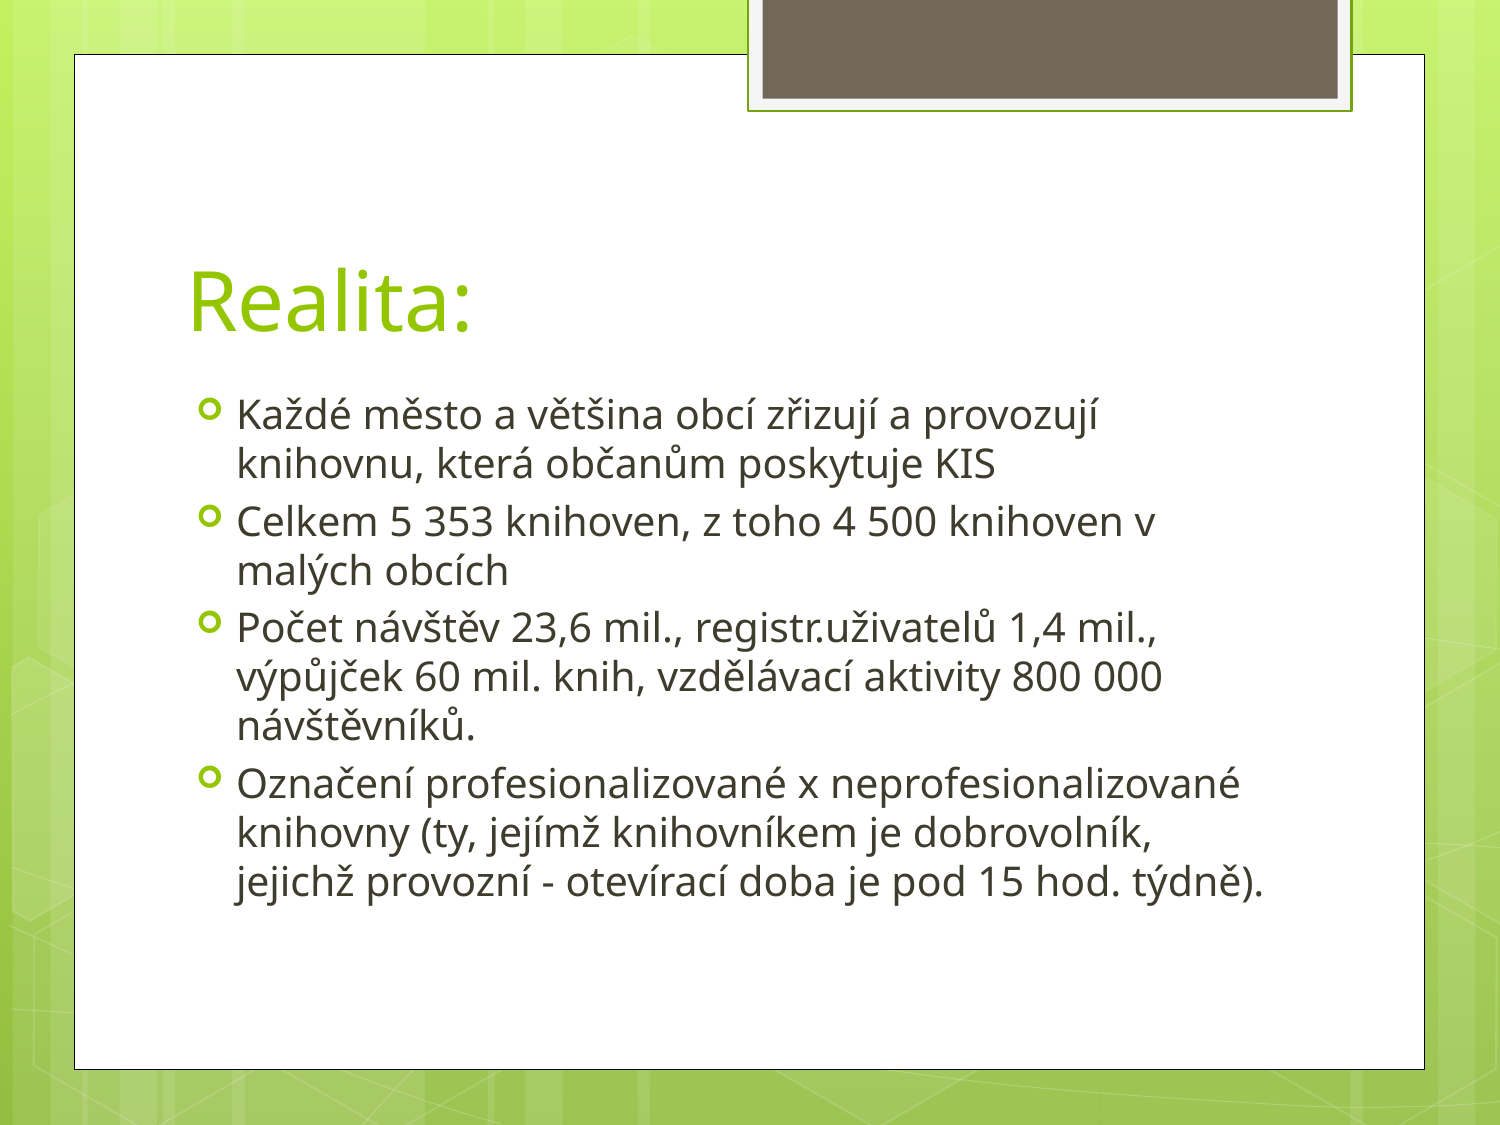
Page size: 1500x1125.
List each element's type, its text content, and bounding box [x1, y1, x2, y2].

list Každé město a většina obcí zřizují a provozují knihovnu, která občanům poskytuje KIS Celkem 5 353 knihoven, z toho 4 500 knihoven v malých obcích Počet návštěv 23,6 mil., registr.uživatelů 1,4 mil., výpůjček 60 mil. knih, vzdělávací aktivity 800 000 návštěvníků. Označení profesionalizované x neprofesionalizované knihovny (ty, jejímž knihovníkem je dobrovolník, jejichž provozní - otevírací doba je pod 15 hod. týdně). [171, 381, 1283, 957]
title Realita: [171, 168, 1324, 357]
